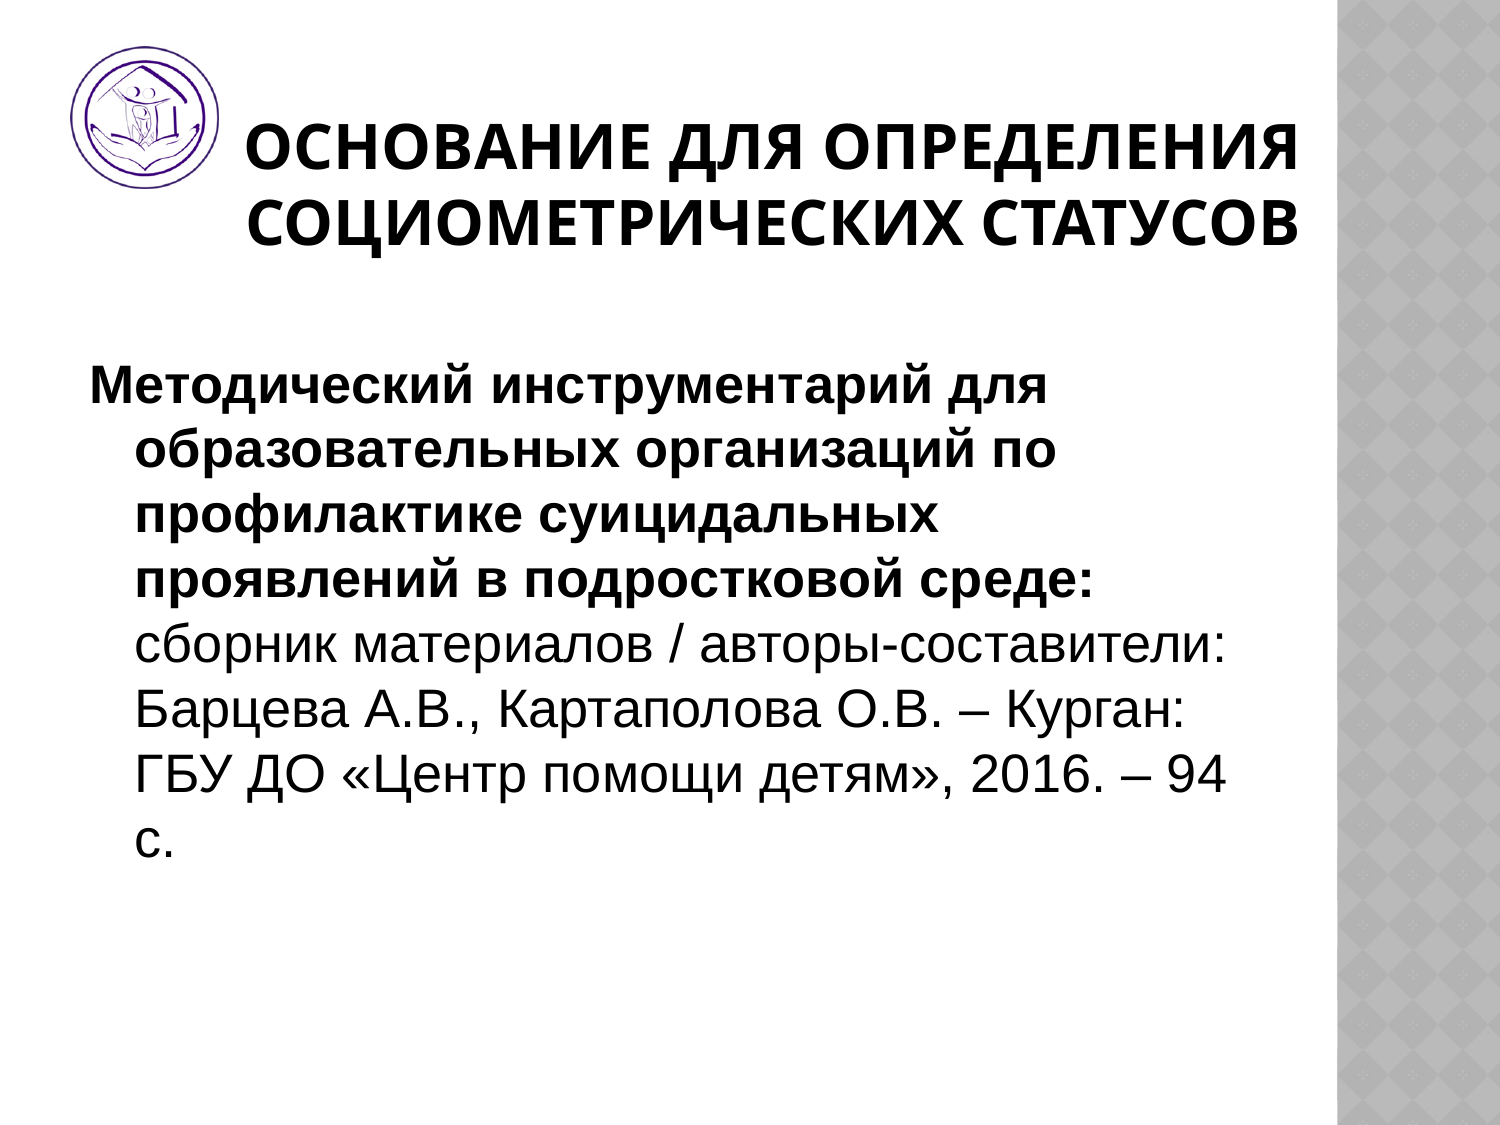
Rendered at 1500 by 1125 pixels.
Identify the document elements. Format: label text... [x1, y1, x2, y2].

list Методический инструментарий для образовательных организаций по профилактике суицидальных проявлений в подростковой среде: сборник материалов / авторы-составители: Барцева А.В., Картаполова О.В. – Курган: ГБУ ДО «Центр помощи детям», 2016. – 94 с. [75, 264, 1263, 1059]
title Основание для определения социометрических статусов [222, 0, 1325, 258]
picture [69, 46, 220, 190]
